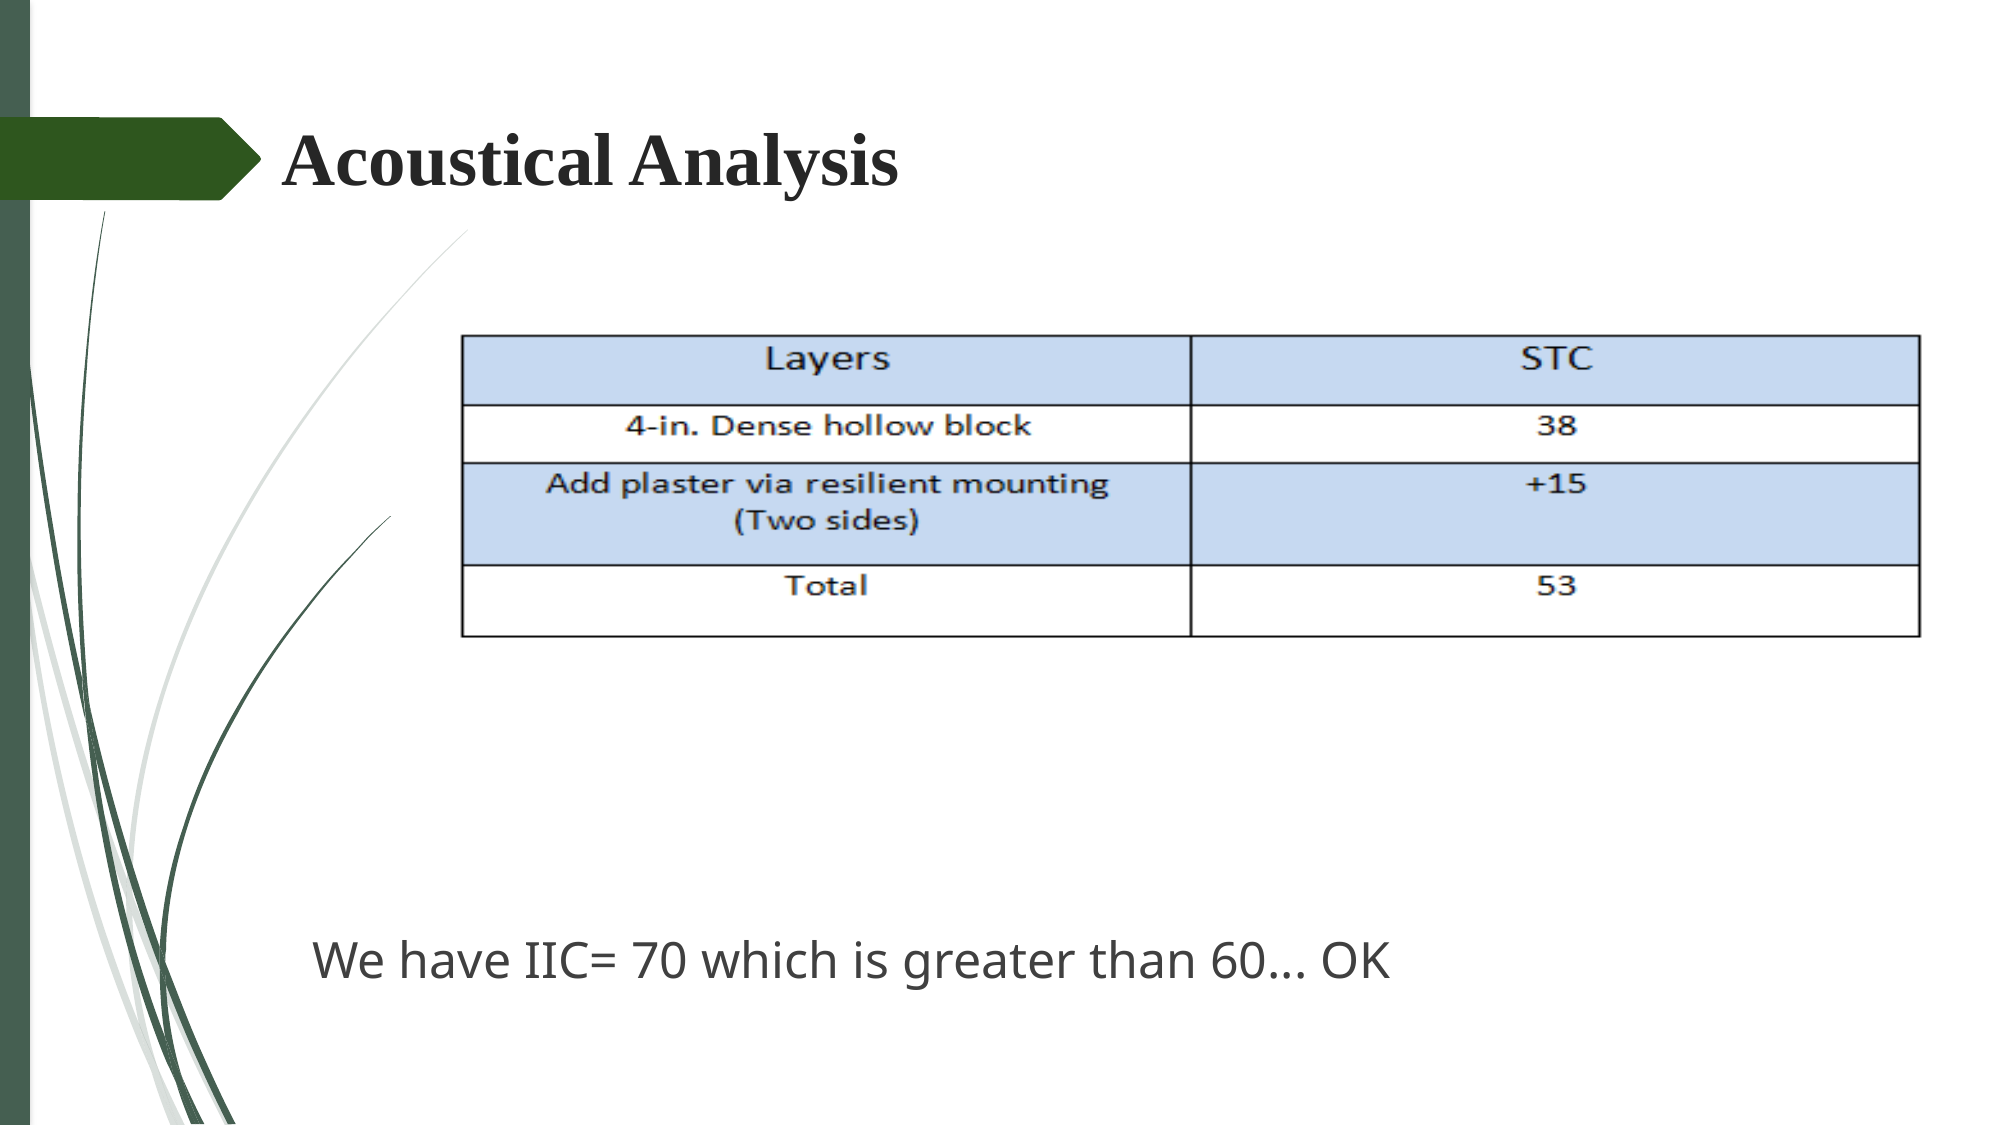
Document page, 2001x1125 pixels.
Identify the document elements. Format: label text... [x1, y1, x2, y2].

title Acoustical Analysis [266, 102, 1729, 313]
picture [444, 318, 1955, 666]
list We have IIC= 70 which is greater than 60... OK [296, 719, 1841, 1022]
